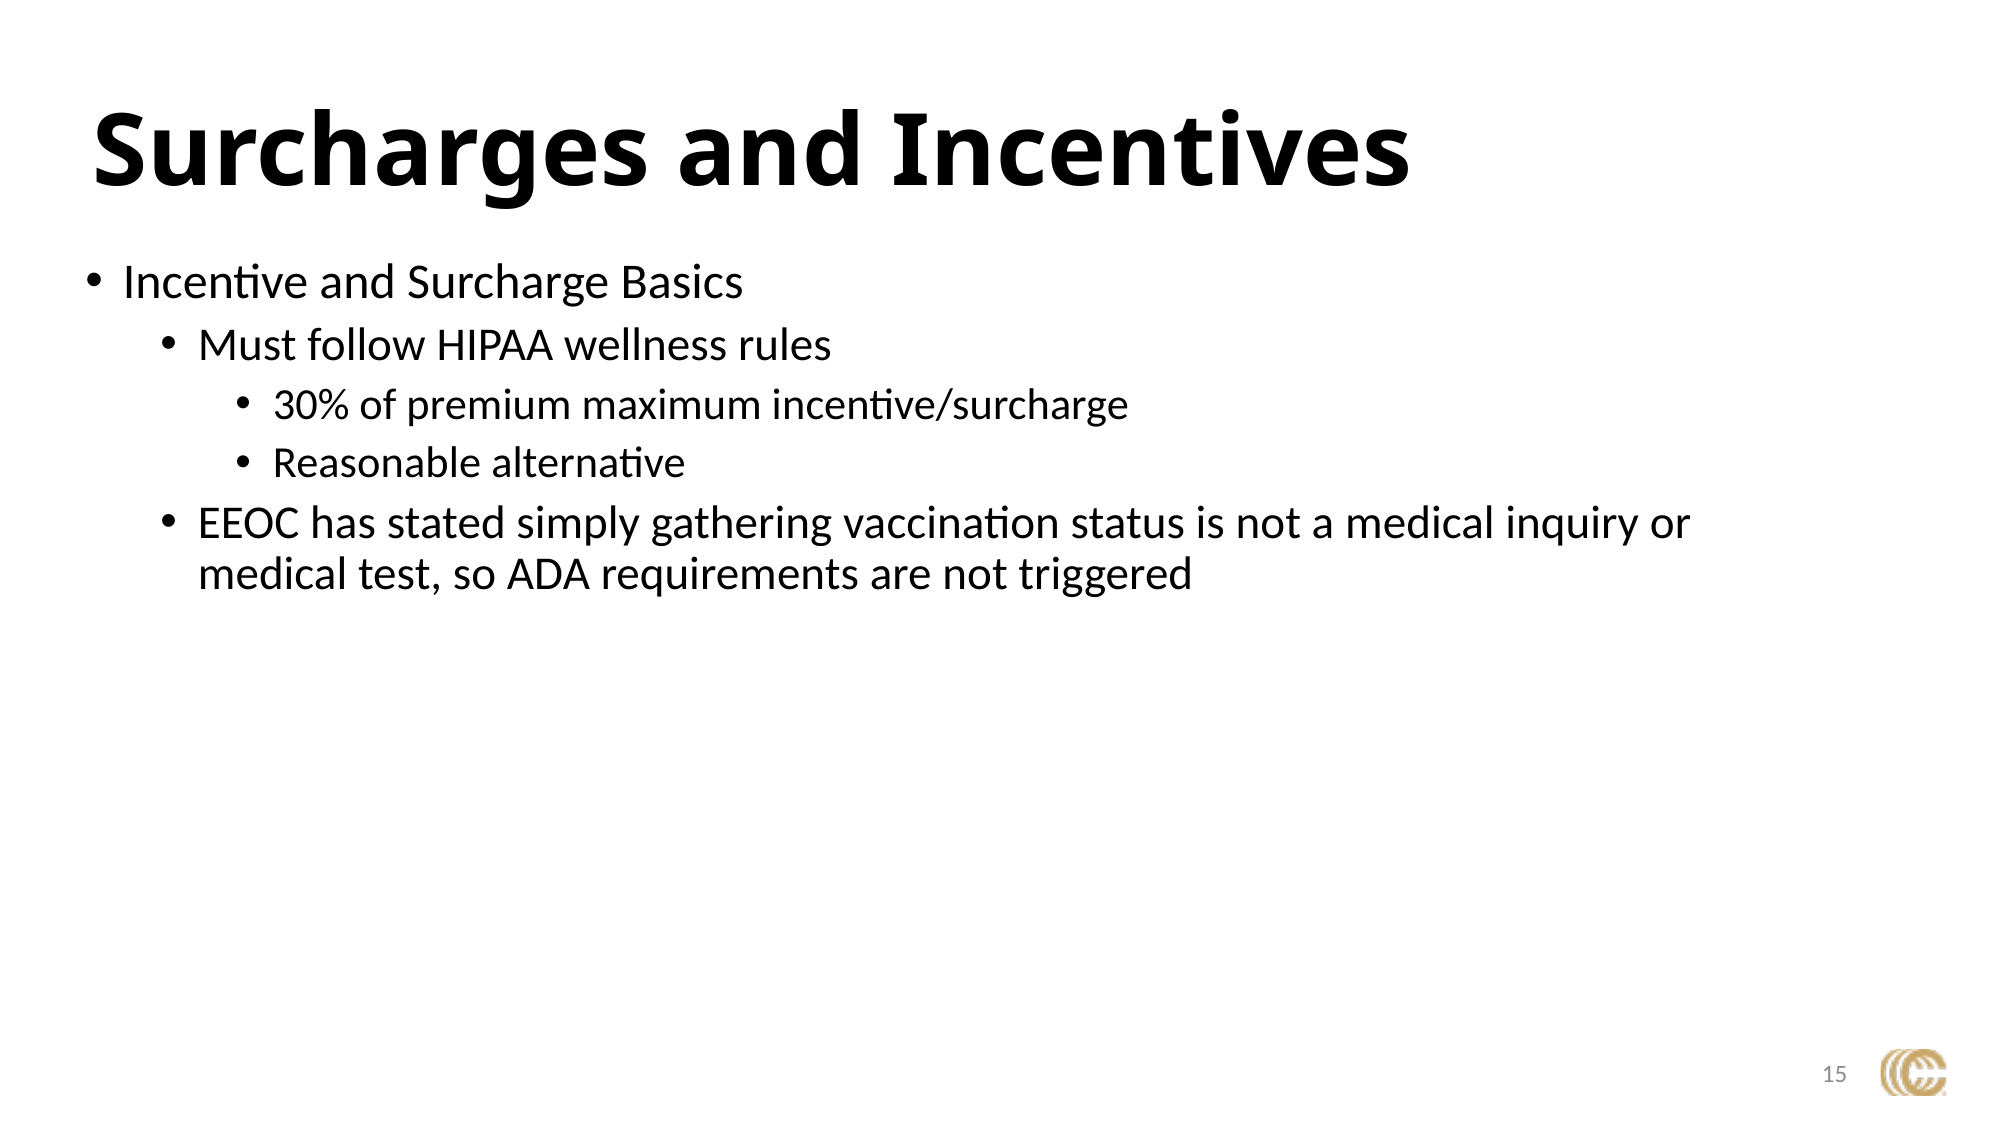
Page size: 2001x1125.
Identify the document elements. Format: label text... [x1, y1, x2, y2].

title Surcharges and Incentives [77, 44, 1803, 247]
picture [1880, 1049, 1947, 1096]
slide_number 15 [1412, 1042, 1863, 1103]
list Incentive and Surcharge Basics Must follow HIPAA wellness rules 30% of premium maximum incentive/surcharge Reasonable alternative EEOC has stated simply gathering vaccination status is not a medical inquiry or medical test, so ADA requirements are not triggered [70, 247, 1803, 991]
